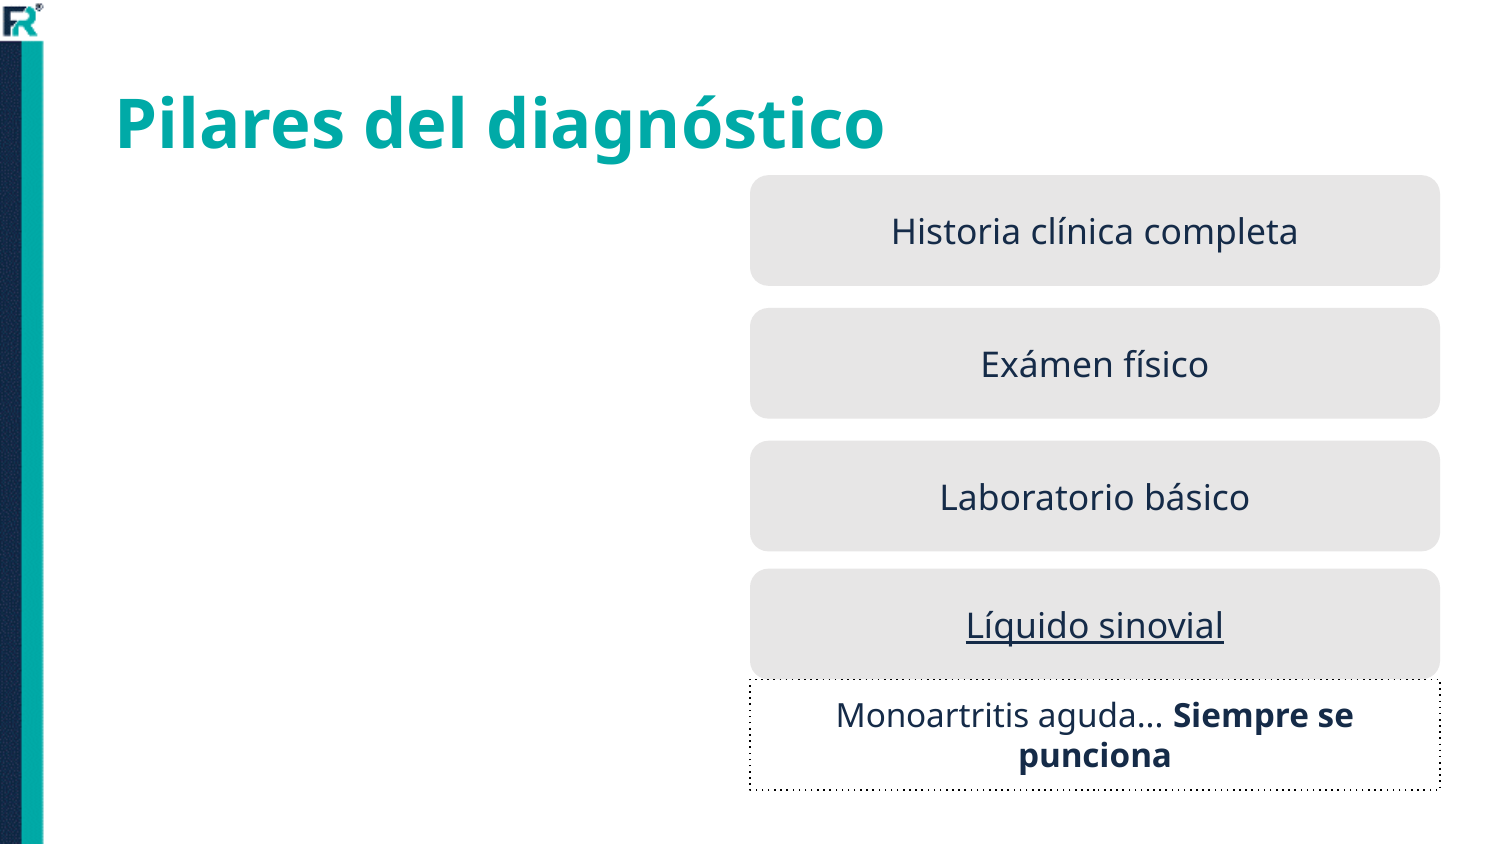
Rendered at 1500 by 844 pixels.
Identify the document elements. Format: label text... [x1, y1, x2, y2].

picture [0, 0, 1500, 844]
text_box Líquido sinovial [750, 568, 1441, 679]
text_box Exámen físico [750, 307, 1441, 419]
text_box Monoartritis aguda... Siempre se punciona [750, 679, 1441, 790]
title Pilares del diagnóstico [103, 44, 1397, 208]
text_box Laboratorio básico [750, 440, 1441, 552]
text_box Historia clínica completa [750, 175, 1441, 286]
